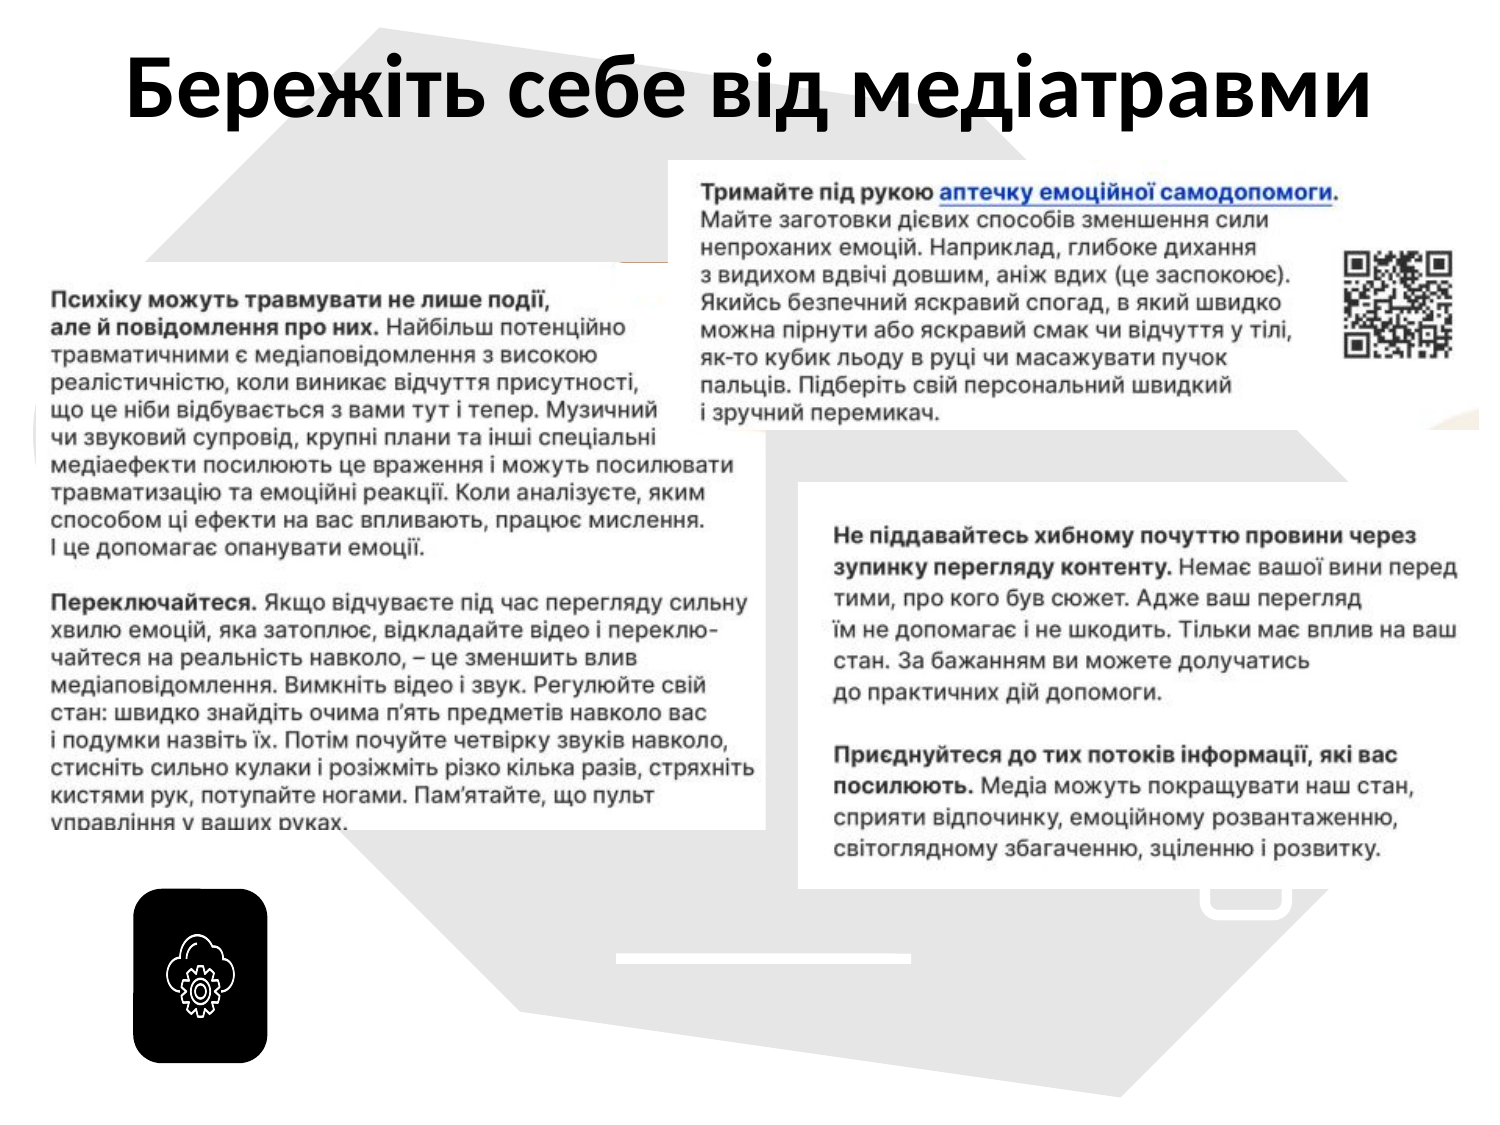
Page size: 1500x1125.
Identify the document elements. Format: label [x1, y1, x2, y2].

text_box [0, 0, 1500, 1125]
picture [797, 482, 1500, 890]
text_box [133, 888, 268, 1064]
picture [0, 160, 1480, 840]
